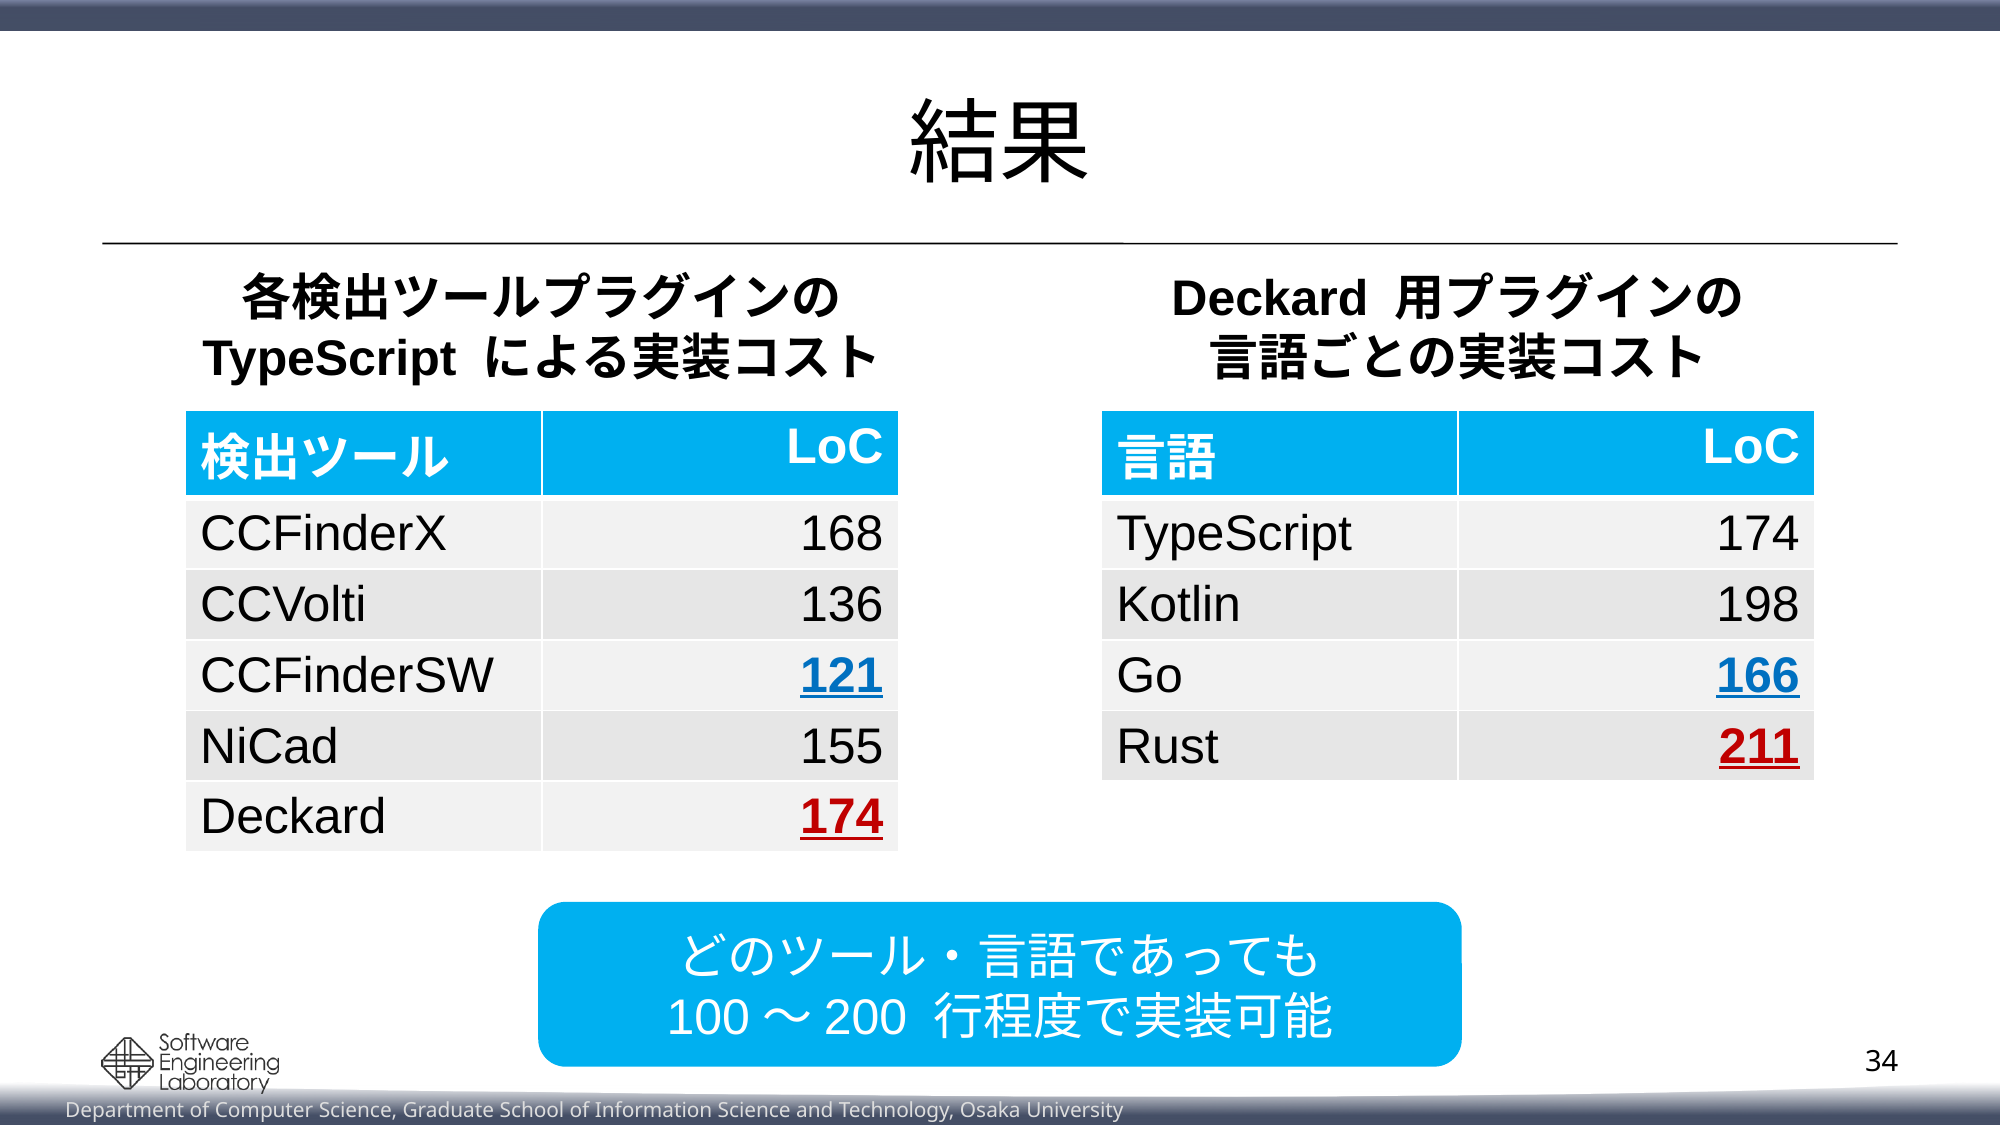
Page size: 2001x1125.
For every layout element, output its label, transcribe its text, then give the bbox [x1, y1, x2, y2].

table_cell 136 [543, 570, 898, 639]
table_cell 174 [1459, 501, 1814, 568]
table_header LoC [1459, 411, 1814, 495]
list 各検出ツールプラグインの TypeScript による実装コスト [99, 288, 984, 394]
table_cell Kotlin [1102, 570, 1457, 639]
table_cell 166 [1459, 641, 1814, 710]
table_cell Go [1102, 641, 1457, 710]
table_cell TypeScript [1102, 501, 1457, 568]
table_cell Rust [1102, 711, 1457, 780]
table_cell 174 [543, 782, 898, 851]
table_cell CCVolti [186, 570, 541, 639]
table_cell NiCad [186, 711, 541, 780]
title 結果 [99, 44, 1901, 233]
table_header 検出ツール [186, 411, 541, 495]
picture [0, 1033, 2000, 1125]
table_header 言語 [1102, 411, 1457, 495]
table_cell 198 [1459, 570, 1814, 639]
text_box どのツール・言語であっても 100～200 行程度で実装可能 [536, 899, 1464, 1069]
picture [0, 0, 2000, 31]
table_cell 155 [543, 711, 898, 780]
list Deckard 用プラグインの 言語ごとの実装コスト [1015, 288, 1901, 394]
table_cell CCFinderX [186, 501, 541, 568]
table_cell 211 [1459, 711, 1814, 780]
slide_number 34 [1661, 1034, 1914, 1083]
table_cell 168 [543, 501, 898, 568]
table_cell Deckard [186, 782, 541, 851]
table_cell CCFinderSW [186, 641, 541, 710]
table_header LoC [543, 411, 898, 495]
table_cell 121 [543, 641, 898, 710]
